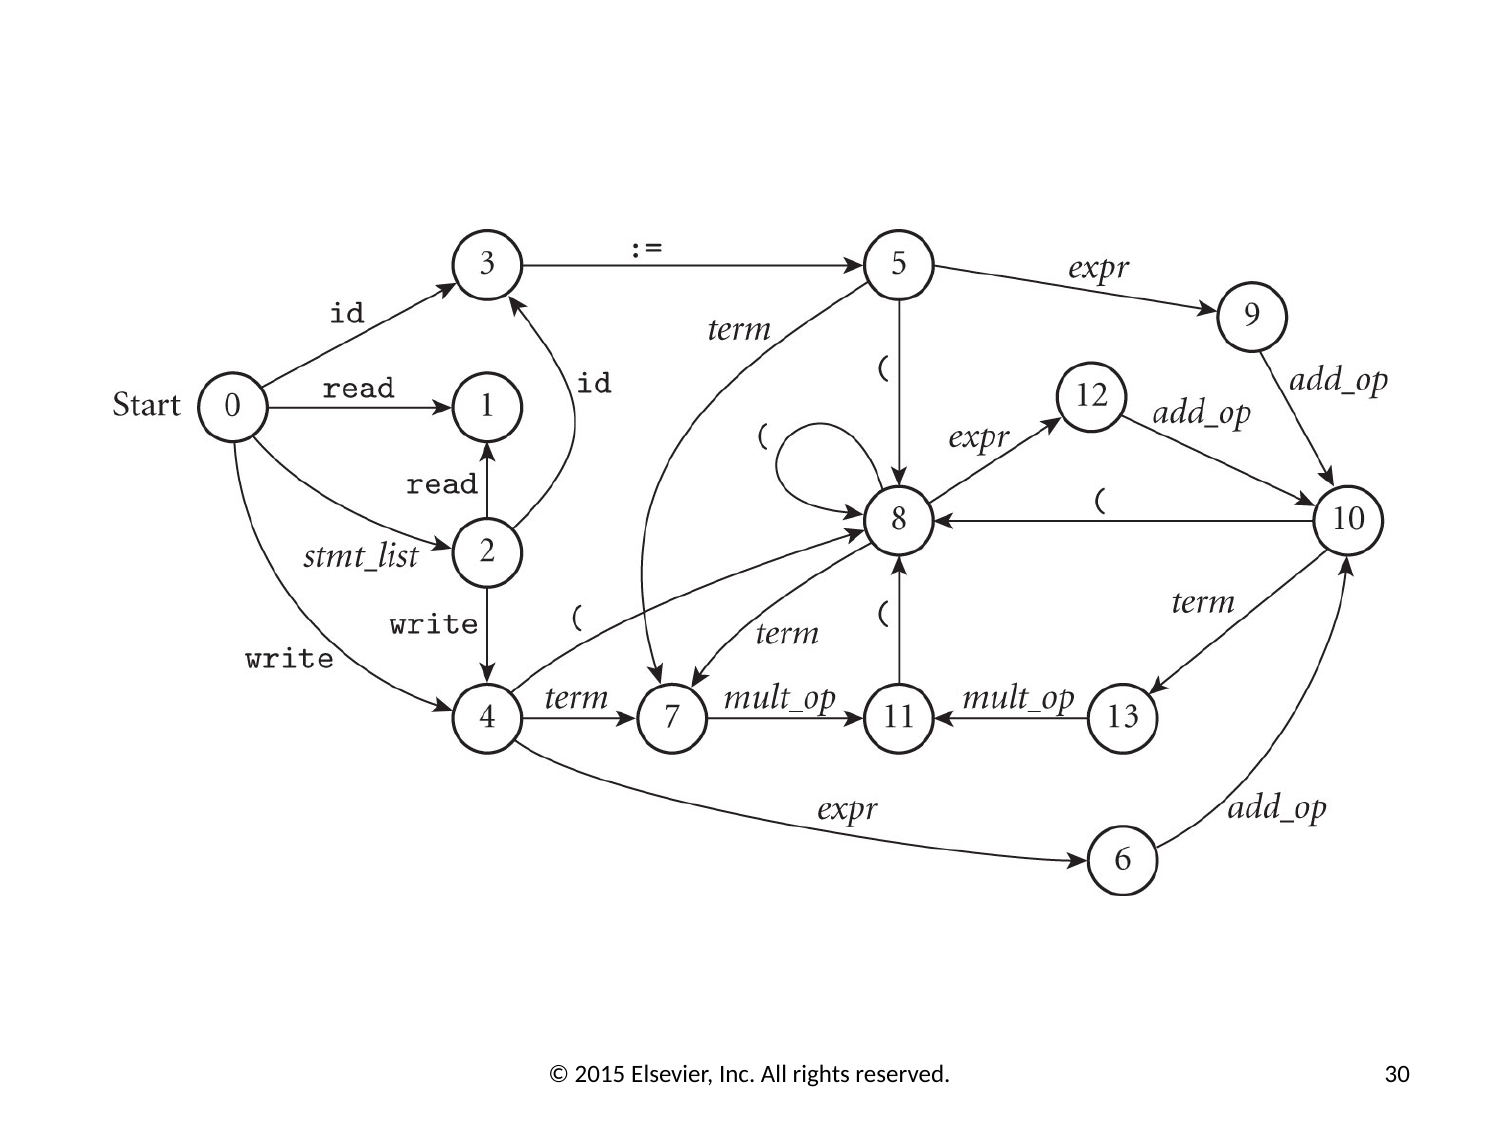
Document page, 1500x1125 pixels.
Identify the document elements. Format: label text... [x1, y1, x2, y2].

slide_number 30 [1074, 1042, 1425, 1103]
picture [112, 228, 1388, 897]
footer © 2015 Elsevier, Inc. All rights reserved. [512, 1042, 988, 1103]
